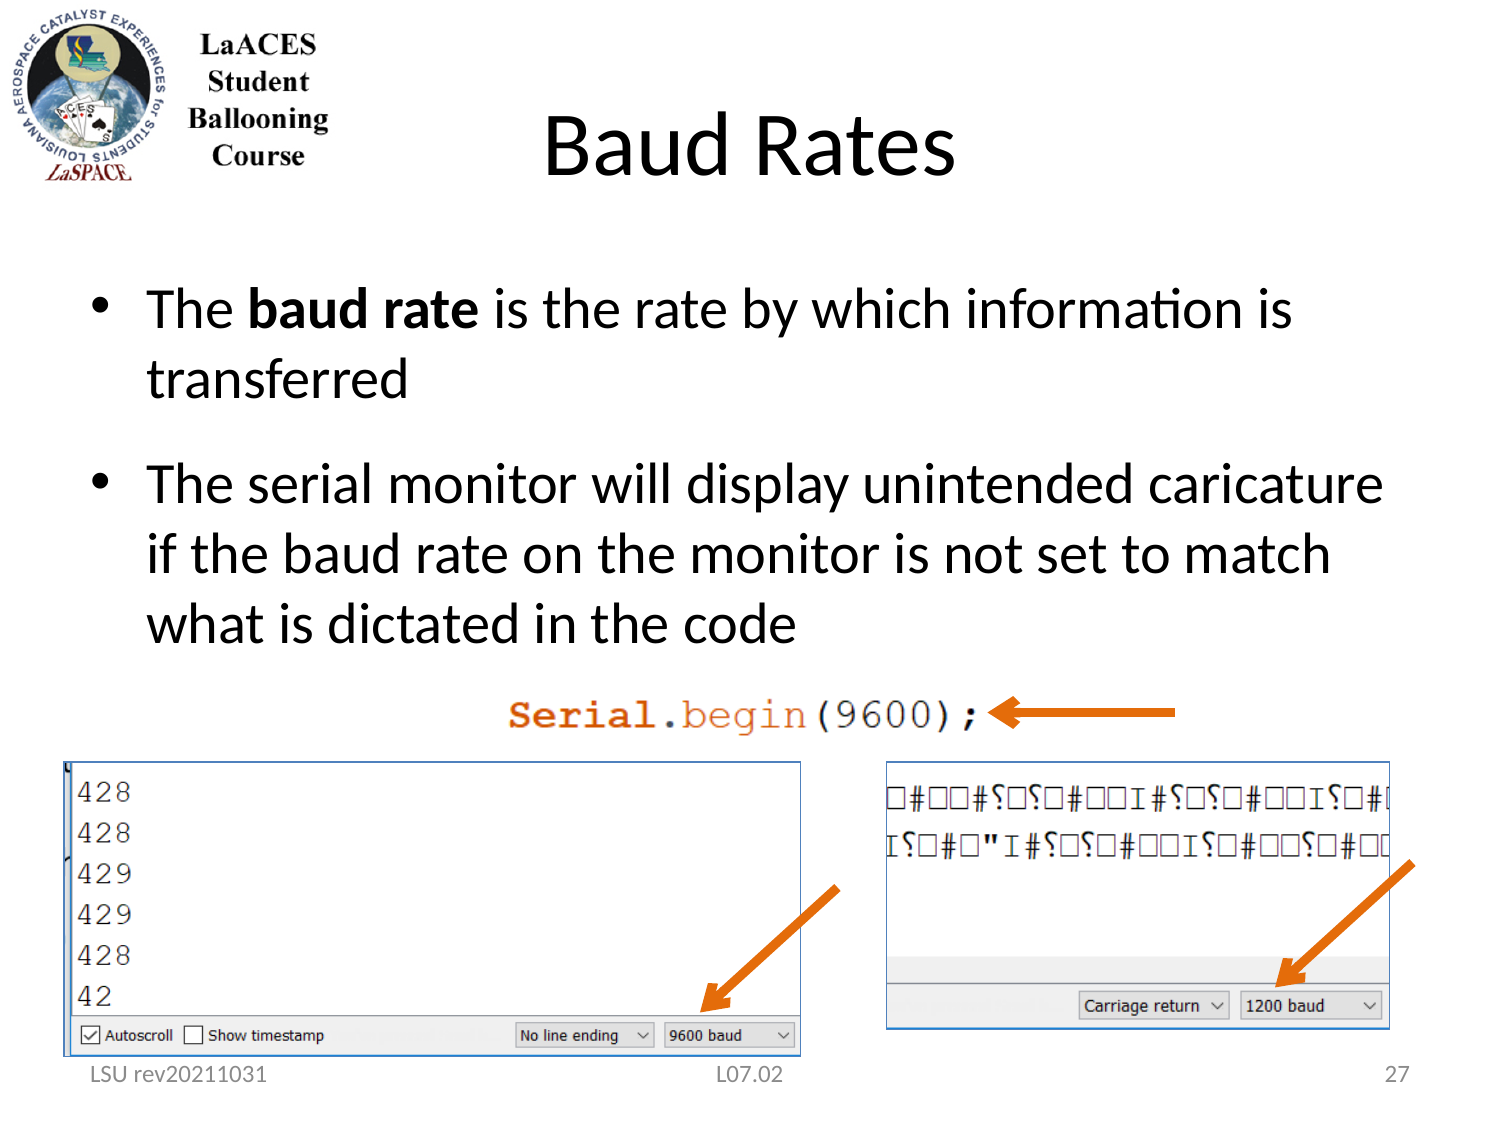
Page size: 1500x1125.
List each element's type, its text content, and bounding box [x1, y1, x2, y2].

footer L07.02 [512, 1042, 988, 1103]
slide_number LSU rev20211031 [75, 1065, 425, 1103]
slide_number 27 [1074, 1042, 1425, 1103]
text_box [1274, 862, 1413, 988]
list The baud rate is the rate by which information is transferred The serial monitor will display unintended caricature if the baud rate on the monitor is not set to match what is dictated in the code [75, 262, 1425, 688]
picture [64, 674, 1390, 1057]
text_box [699, 887, 838, 1013]
picture [0, 0, 350, 189]
title Baud Rates [75, 45, 1425, 233]
